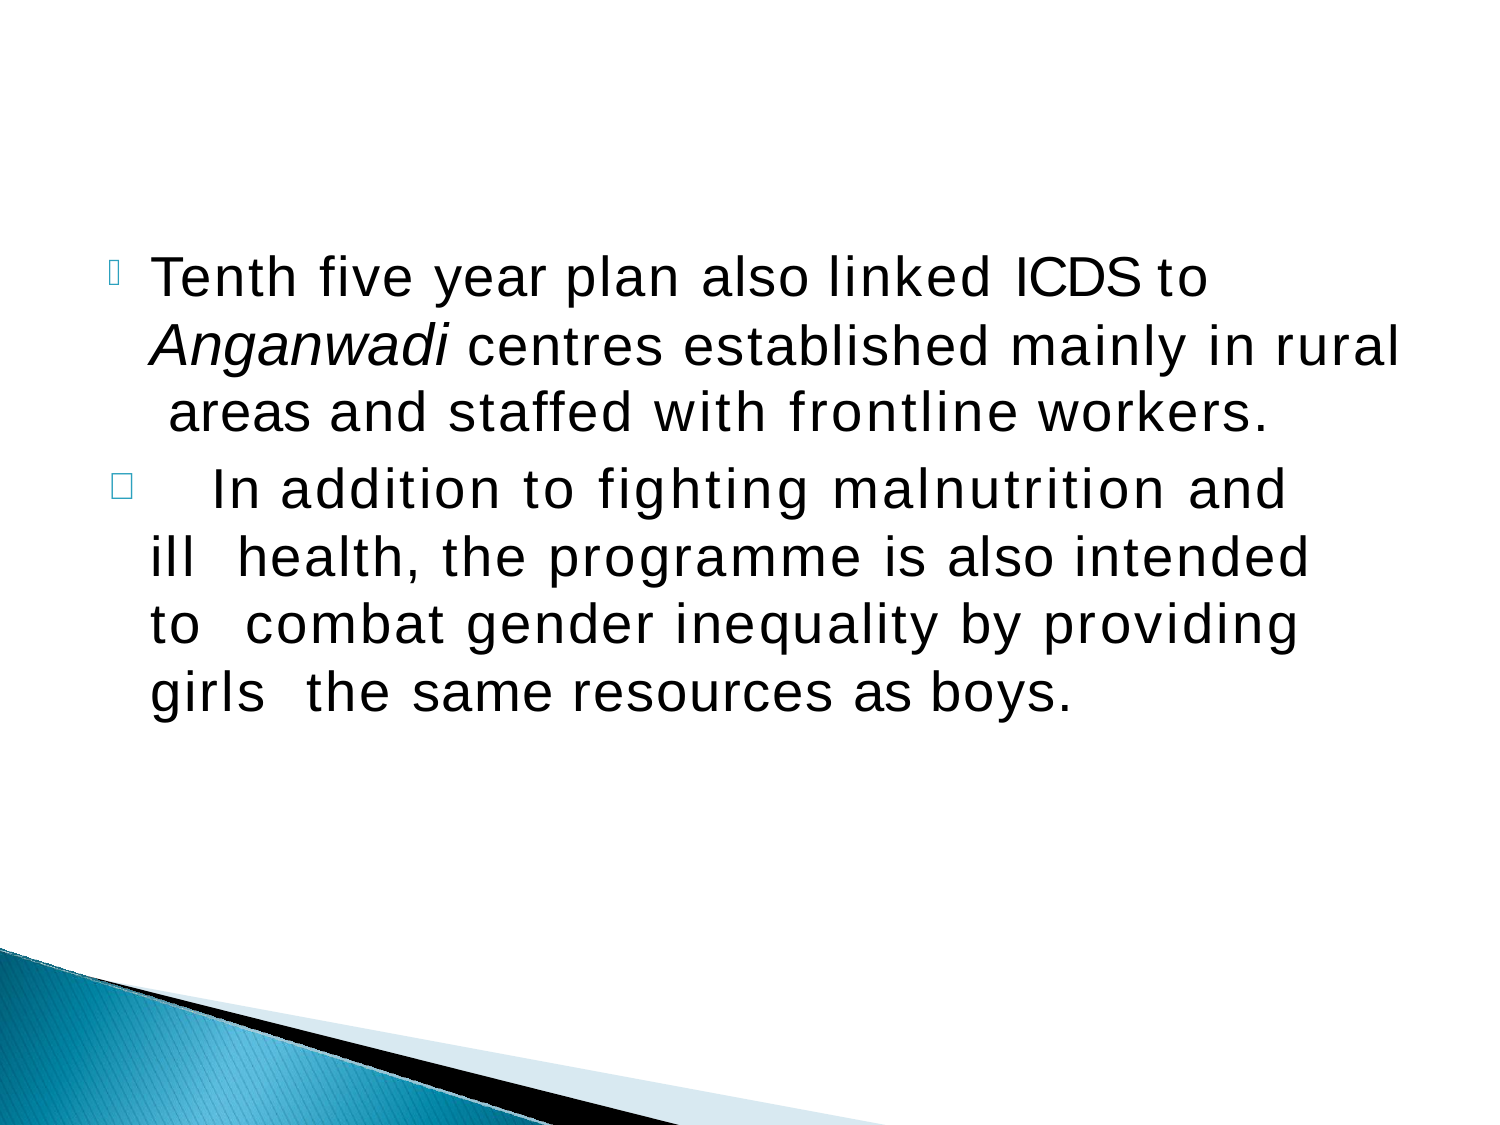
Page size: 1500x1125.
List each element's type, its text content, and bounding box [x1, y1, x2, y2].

picture [0, 948, 558, 1125]
title Tenth five year plan also linked ICDS to Anganwadi centres established mainly in rural areas and staffed with frontline workers. In addition to fighting malnutrition and ill health, the programme is also intended to combat gender inequality by providing girls the same resources as boys. [105, 240, 1410, 723]
